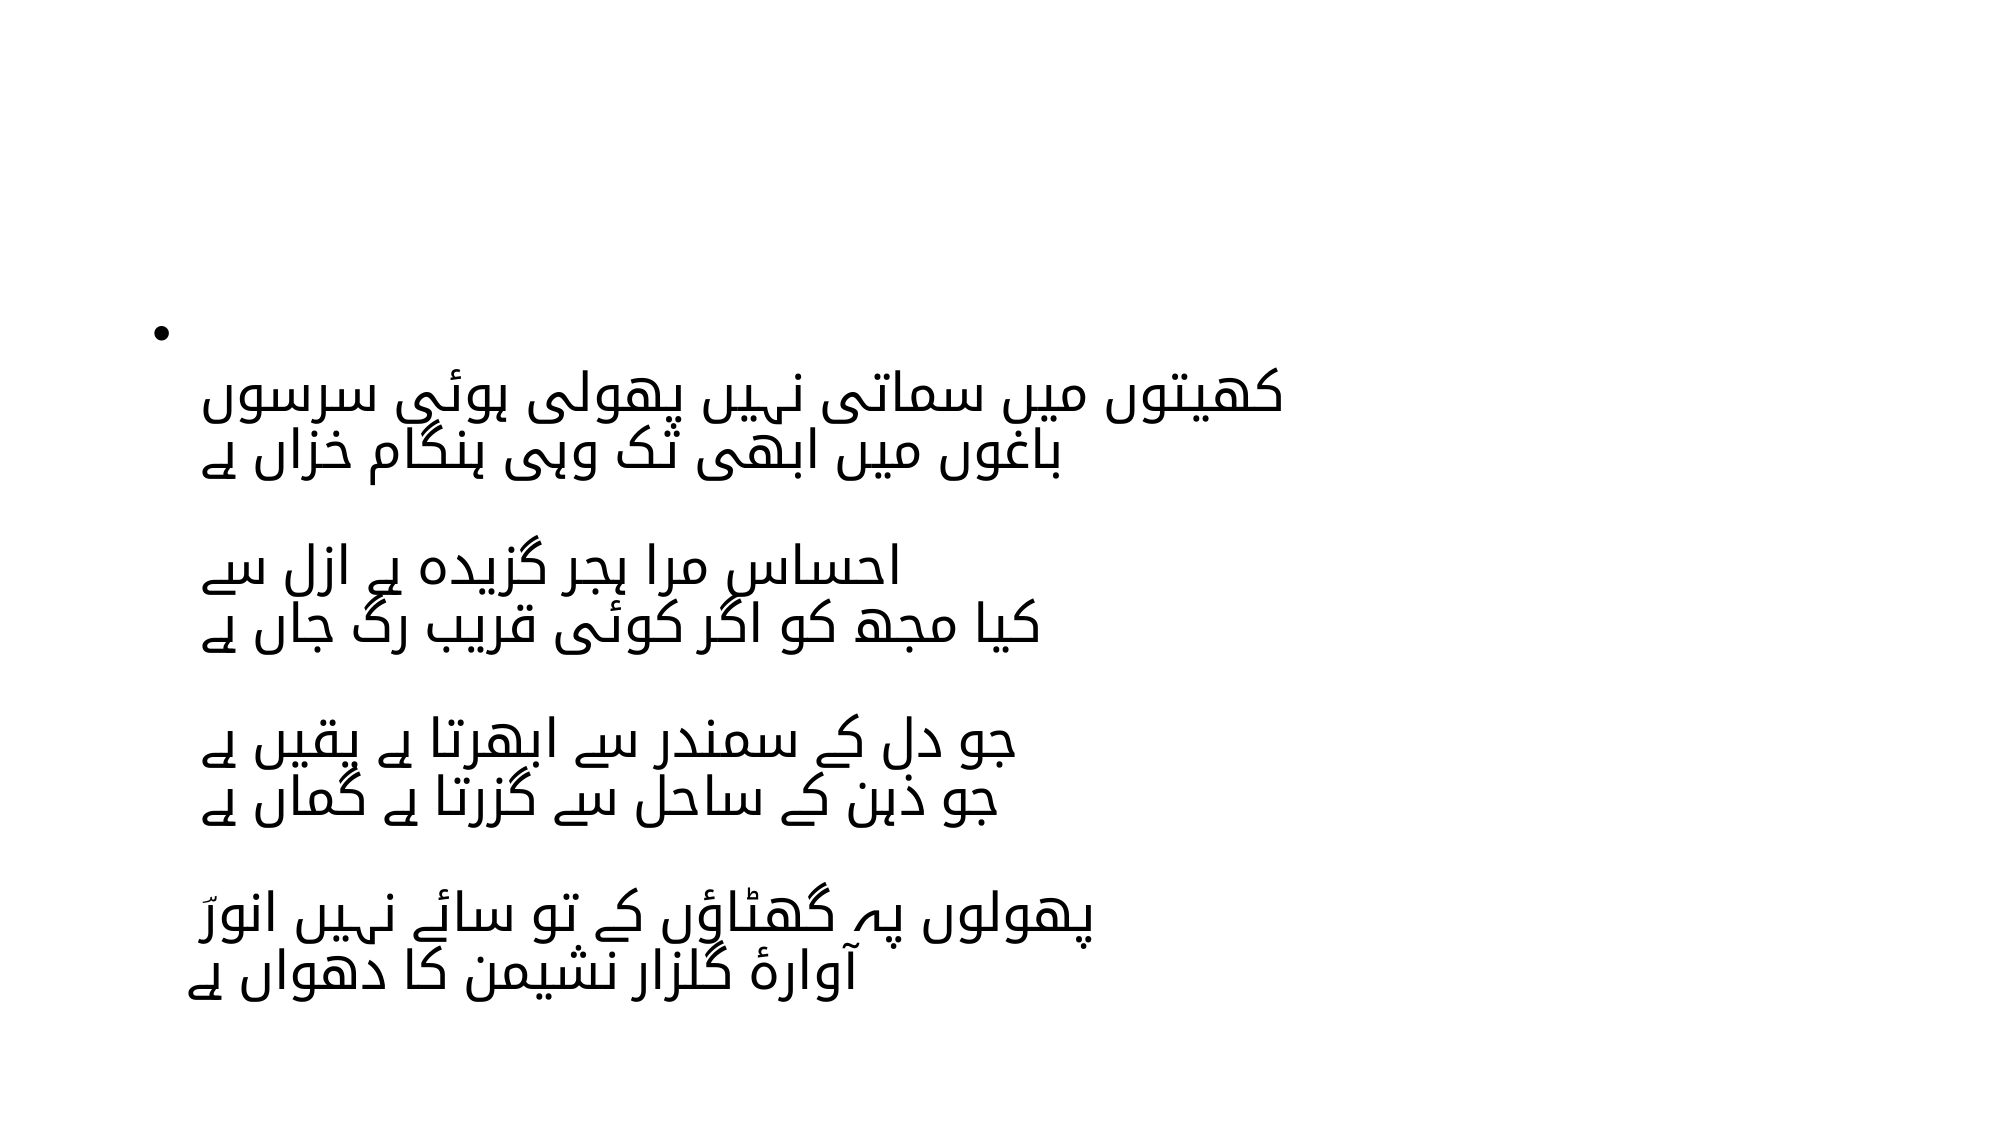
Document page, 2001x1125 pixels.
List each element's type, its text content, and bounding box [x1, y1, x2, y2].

list کھیتوں میں سماتی نہیں پھولی ہوئی سرسوں باغوں میں ابھی تک وہی ہنگام خزاں ہے احساس مرا ہجر گزیدہ ہے ازل سے کیا مجھ کو اگر کوئی قریب رگ جاں ہے جو دل کے سمندر سے ابھرتا ہے یقیں ہے جو ذہن کے ساحل سے گزرتا ہے گماں ہے پھولوں پہ گھٹاؤں کے تو سائے نہیں انورؔ آوارۂ گلزار نشیمن کا دھواں ہے [137, 299, 1863, 1014]
